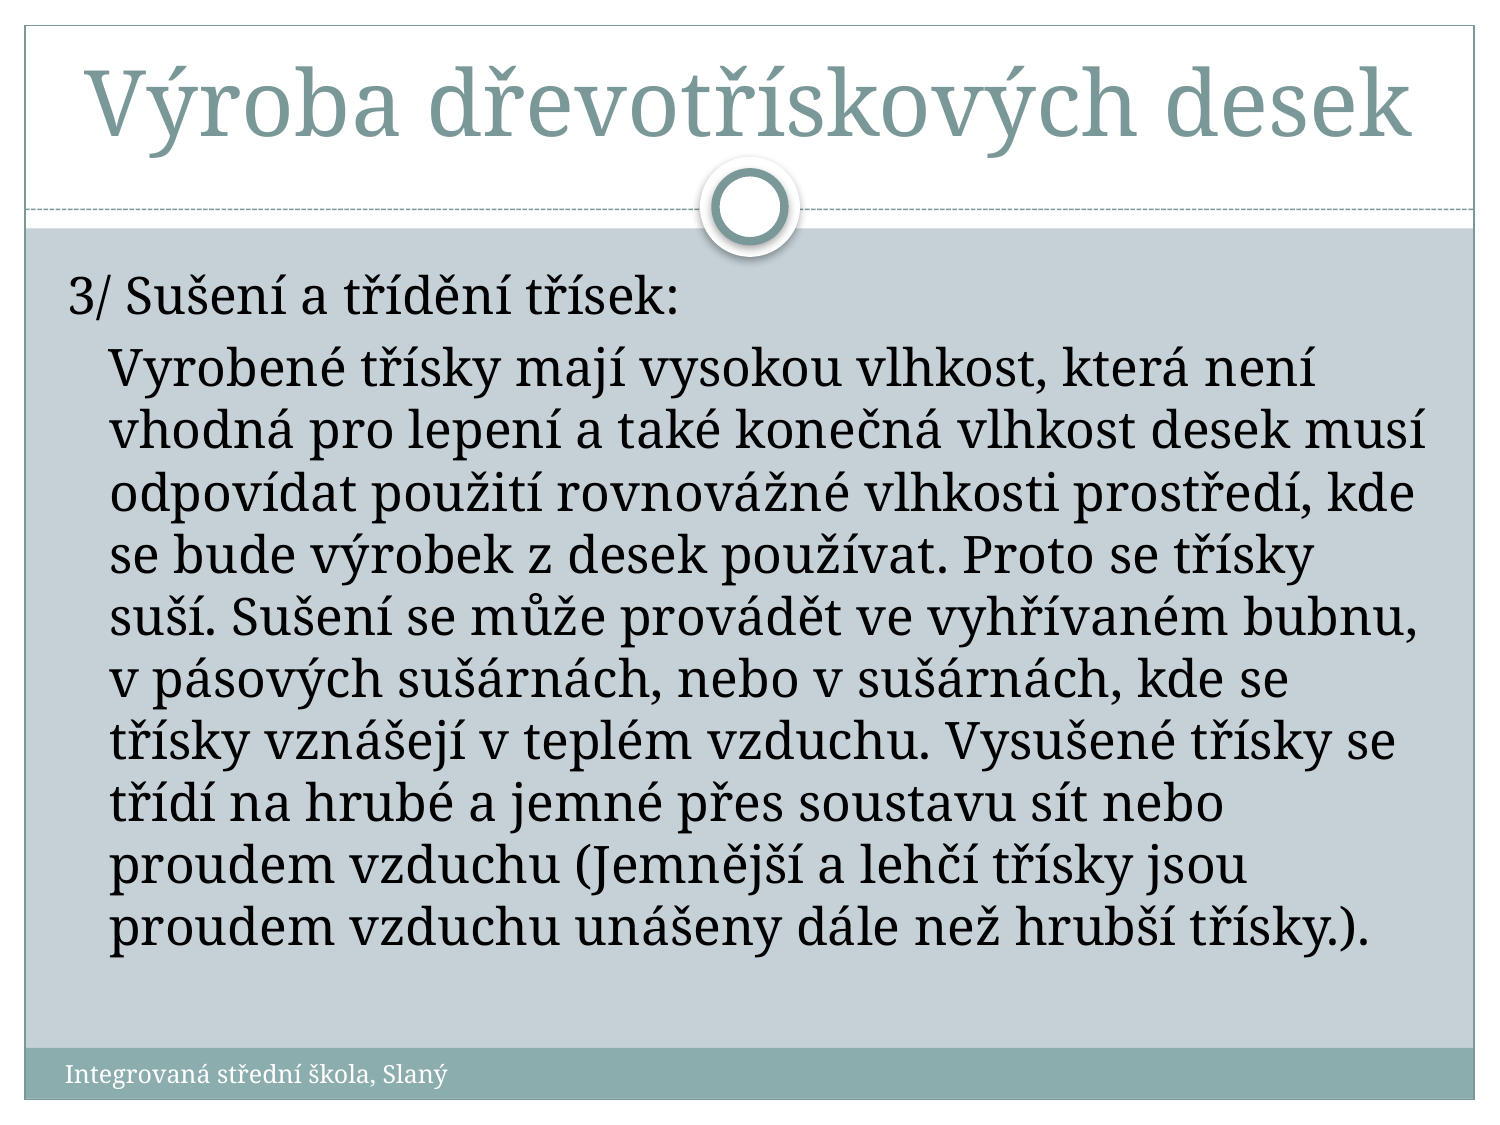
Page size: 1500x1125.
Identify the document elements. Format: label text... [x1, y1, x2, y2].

footer Integrovaná střední škola, Slaný [50, 1051, 638, 1112]
title Výroba dřevotřískových desek [49, 37, 1450, 162]
list 3/ Sušení a třídění třísek: Vyrobené třísky mají vysokou vlhkost, která není vhodná pro lepení a také konečná vlhkost desek musí odpovídat použití rovnovážné vlhkosti prostředí, kde se bude výrobek z desek používat. Proto se třísky suší. Sušení se může provádět ve vyhřívaném bubnu, v pásových sušárnách, nebo v sušárnách, kde se třísky vznášejí v teplém vzduchu. Vysušené třísky se třídí na hrubé a jemné přes soustavu sít nebo proudem vzduchu (Jemnější a lehčí třísky jsou proudem vzduchu unášeny dále než hrubší třísky.). [53, 255, 1449, 1053]
